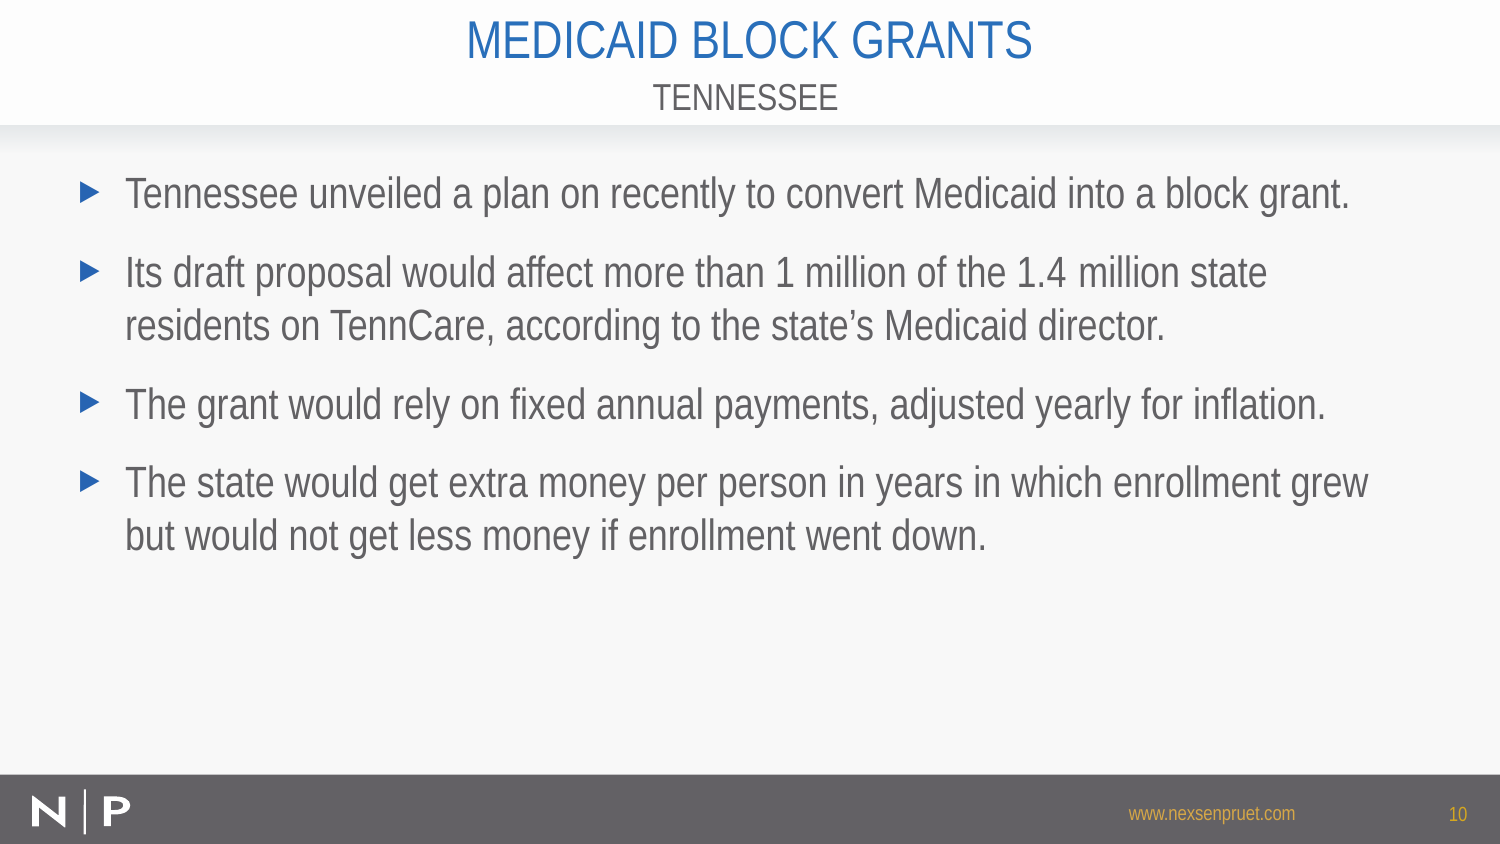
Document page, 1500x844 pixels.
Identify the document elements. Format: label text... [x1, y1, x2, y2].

list Tennessee unveiled a plan on recently to convert Medicaid into a block grant. Its draft proposal would affect more than 1 million of the 1.4 million state residents on TennCare, according to the state’s Medicaid director. The grant would rely on fixed annual payments, adjusted yearly for inflation. The state would get extra money per person in years in which enrollment grew but would not get less money if enrollment went down. [46, 159, 1383, 714]
subtitle Tennessee [112, 79, 1388, 112]
slide_number 10 [1437, 796, 1479, 830]
title Medicaid Block Grants [112, 0, 1388, 66]
